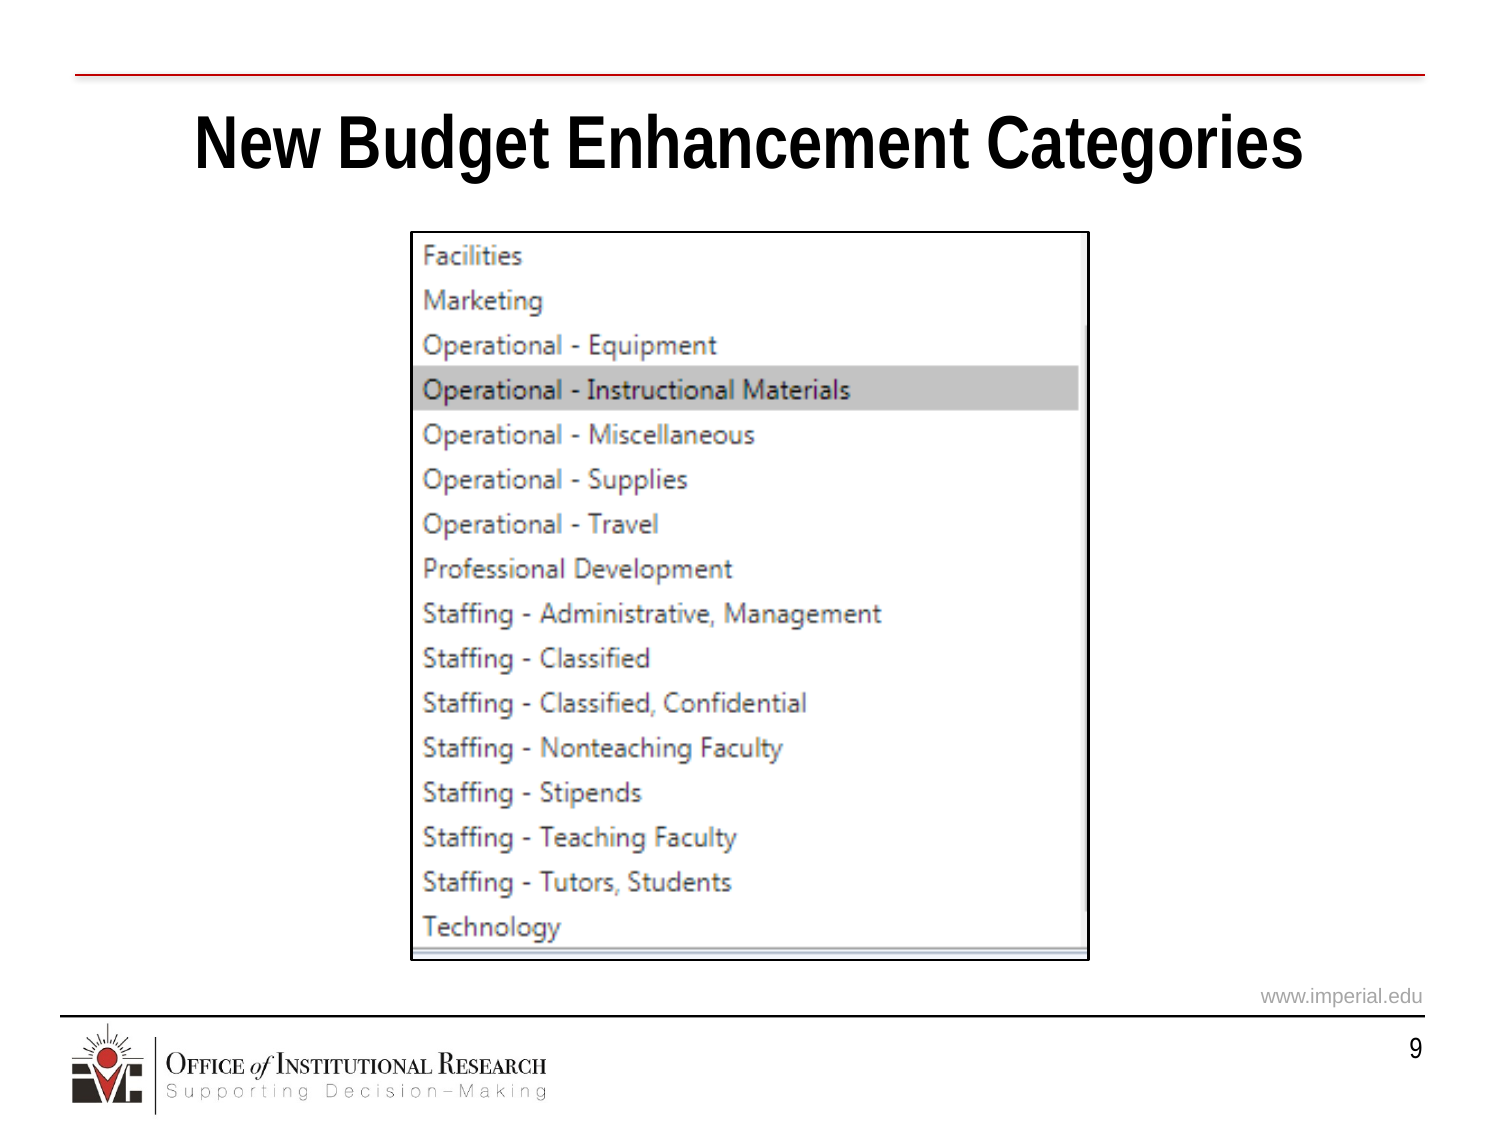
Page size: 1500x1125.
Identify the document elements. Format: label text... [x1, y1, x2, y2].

title New Budget Enhancement Categories [74, 44, 1426, 233]
slide_number 9 [1087, 1021, 1438, 1101]
picture [60, 1015, 1425, 1125]
picture [412, 232, 1088, 960]
